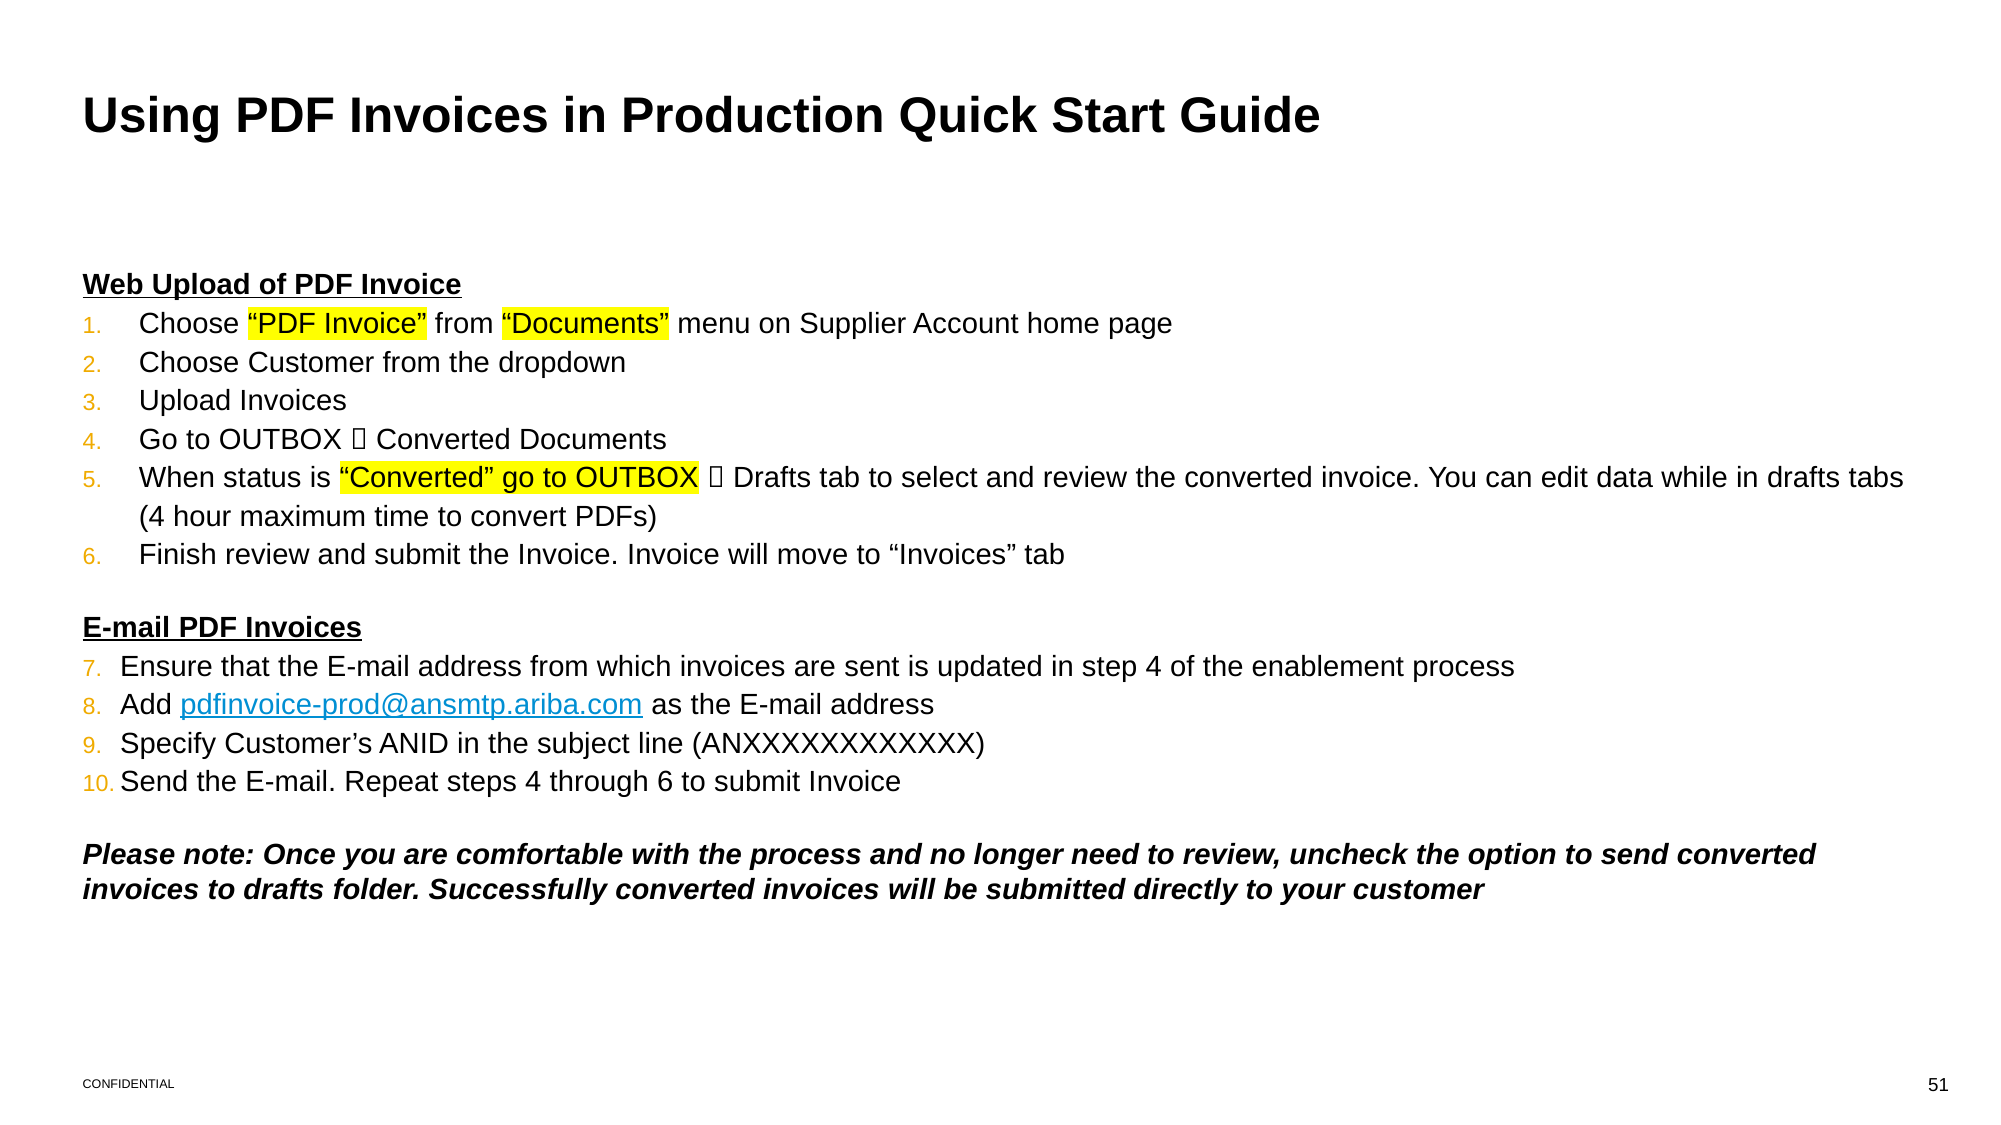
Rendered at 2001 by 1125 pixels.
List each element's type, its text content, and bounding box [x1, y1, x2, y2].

title Using PDF Invoices in Production Quick Start Guide [82, 82, 1918, 204]
list Web Upload of PDF Invoice Choose “PDF Invoice” from “Documents” menu on Supplier Account home page Choose Customer from the dropdown Upload Invoices Go to OUTBOX  Converted Documents When status is “Converted” go to OUTBOX  Drafts tab to select and review the converted invoice. You can edit data while in drafts tabs (4 hour maximum time to convert PDFs) Finish review and submit the Invoice. Invoice will move to “Invoices” tab E-mail PDF Invoices Ensure that the E-mail address from which invoices are sent is updated in step 4 of the enablement process Add pdfinvoice-prod@ansmtp.ariba.com as the E-mail address Specify Customer’s ANID in the subject line (ANXXXXXXXXXXXX) Send the E-mail. Repeat steps 4 through 6 to submit Invoice Please note: Once you are comfortable with the process and no longer need to review, uncheck the option to send converted invoices to drafts folder. Successfully converted invoices will be submitted directly to your customer [82, 265, 1918, 1040]
